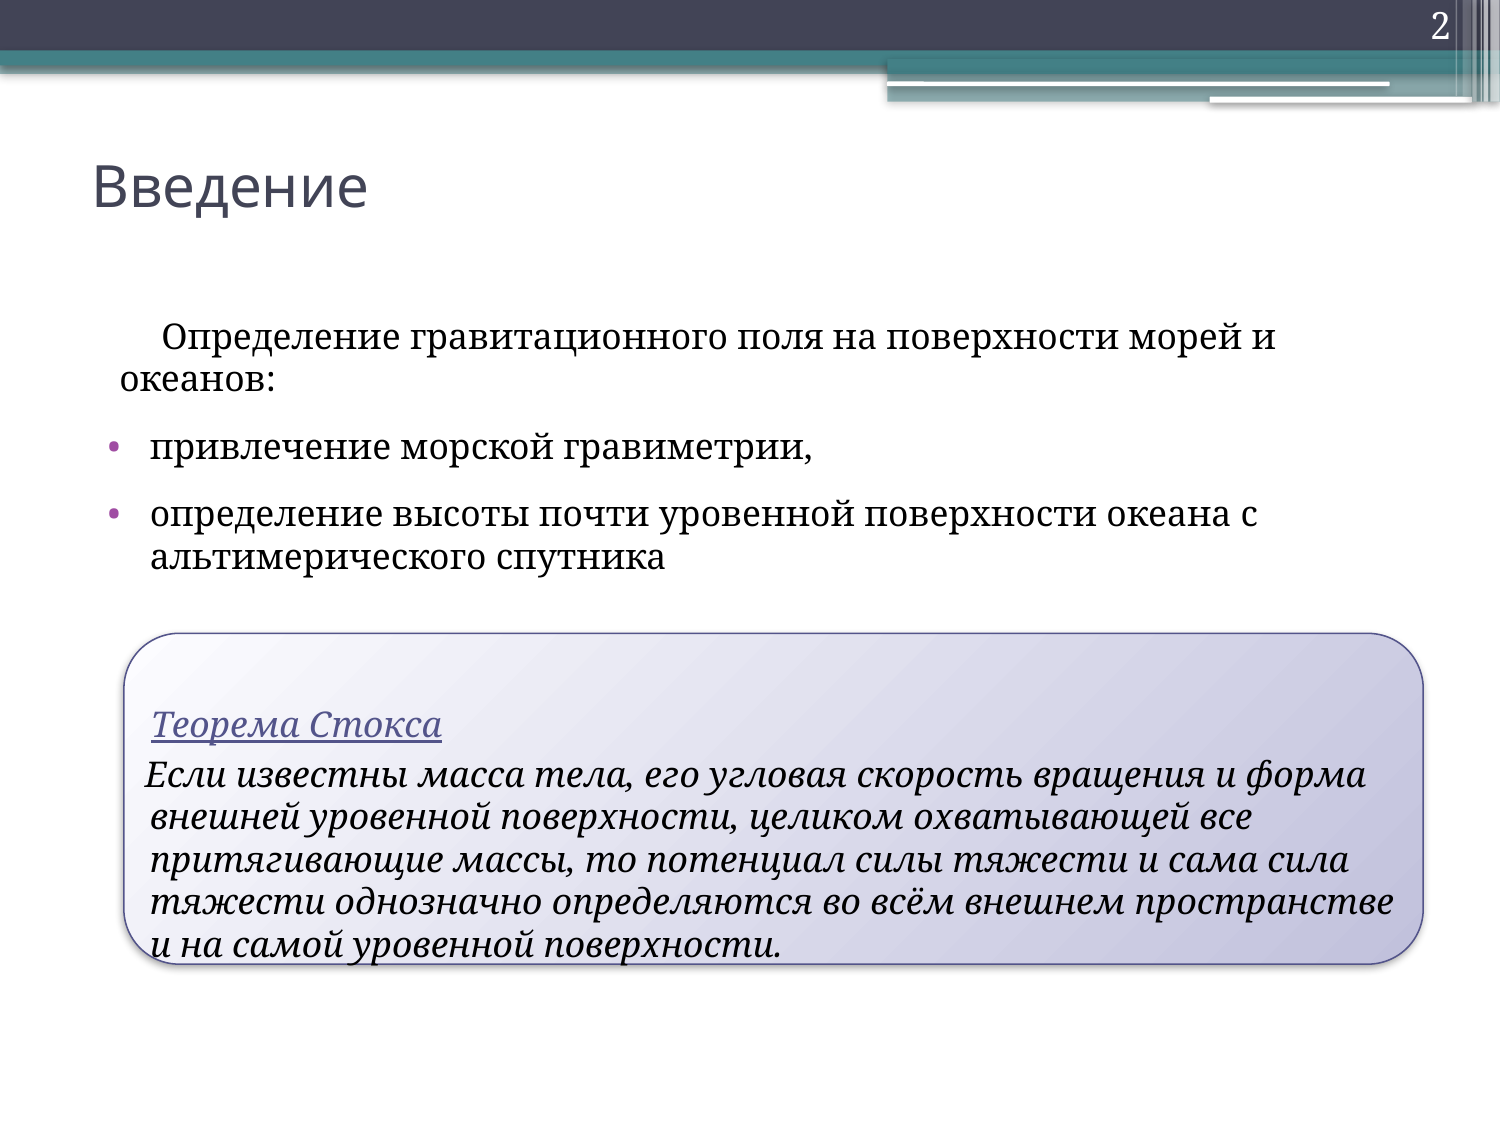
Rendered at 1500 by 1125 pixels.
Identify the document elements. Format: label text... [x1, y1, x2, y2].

list Определение гравитационного поля на поверхности морей и океанов: привлечение морской гравиметрии, определение высоты почти уровенной поверхности океана с альтимерического спутника Теорема Стокса Если известны масса тела, его угловая скорость вращения и форма внешней уровенной поверхности, целиком охватывающей все притягивающие массы, то потенциал силы тяжести и сама сила тяжести однозначно определяются во всём внешнем пространстве и на самой уровенной поверхности. [75, 255, 1425, 1079]
slide_number 2 [1341, 0, 1466, 61]
title Введение [76, 125, 1427, 244]
